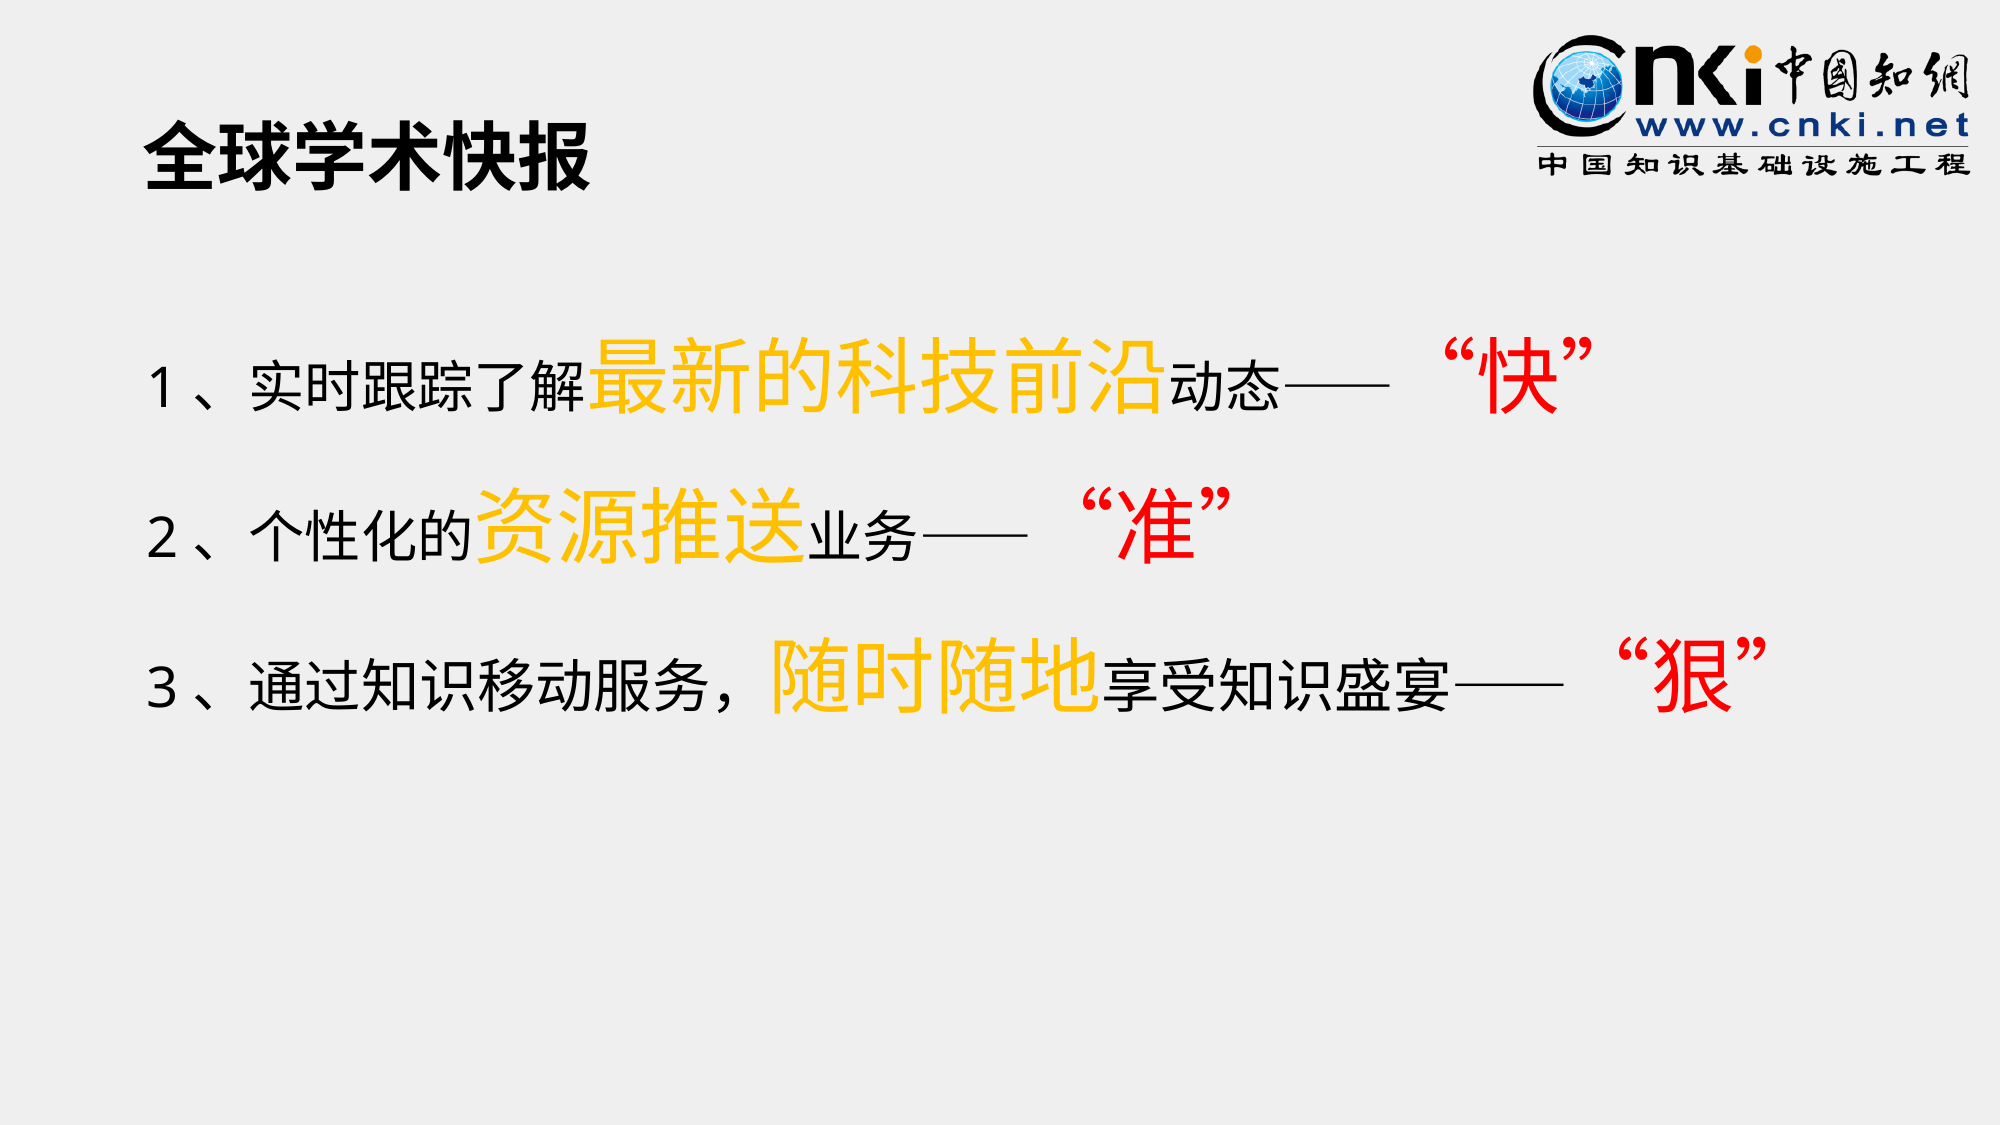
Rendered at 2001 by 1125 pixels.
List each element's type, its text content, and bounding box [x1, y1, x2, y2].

picture [1495, 7, 2001, 208]
text_box 全球学术快报 [127, 101, 682, 207]
text_box 1、实时跟踪了解最新的科技前沿动态——“快” 2、个性化的资源推送业务——“准” 3、通过知识移动服务，随时随地享受知识盛宴——“狠” [131, 267, 1868, 732]
